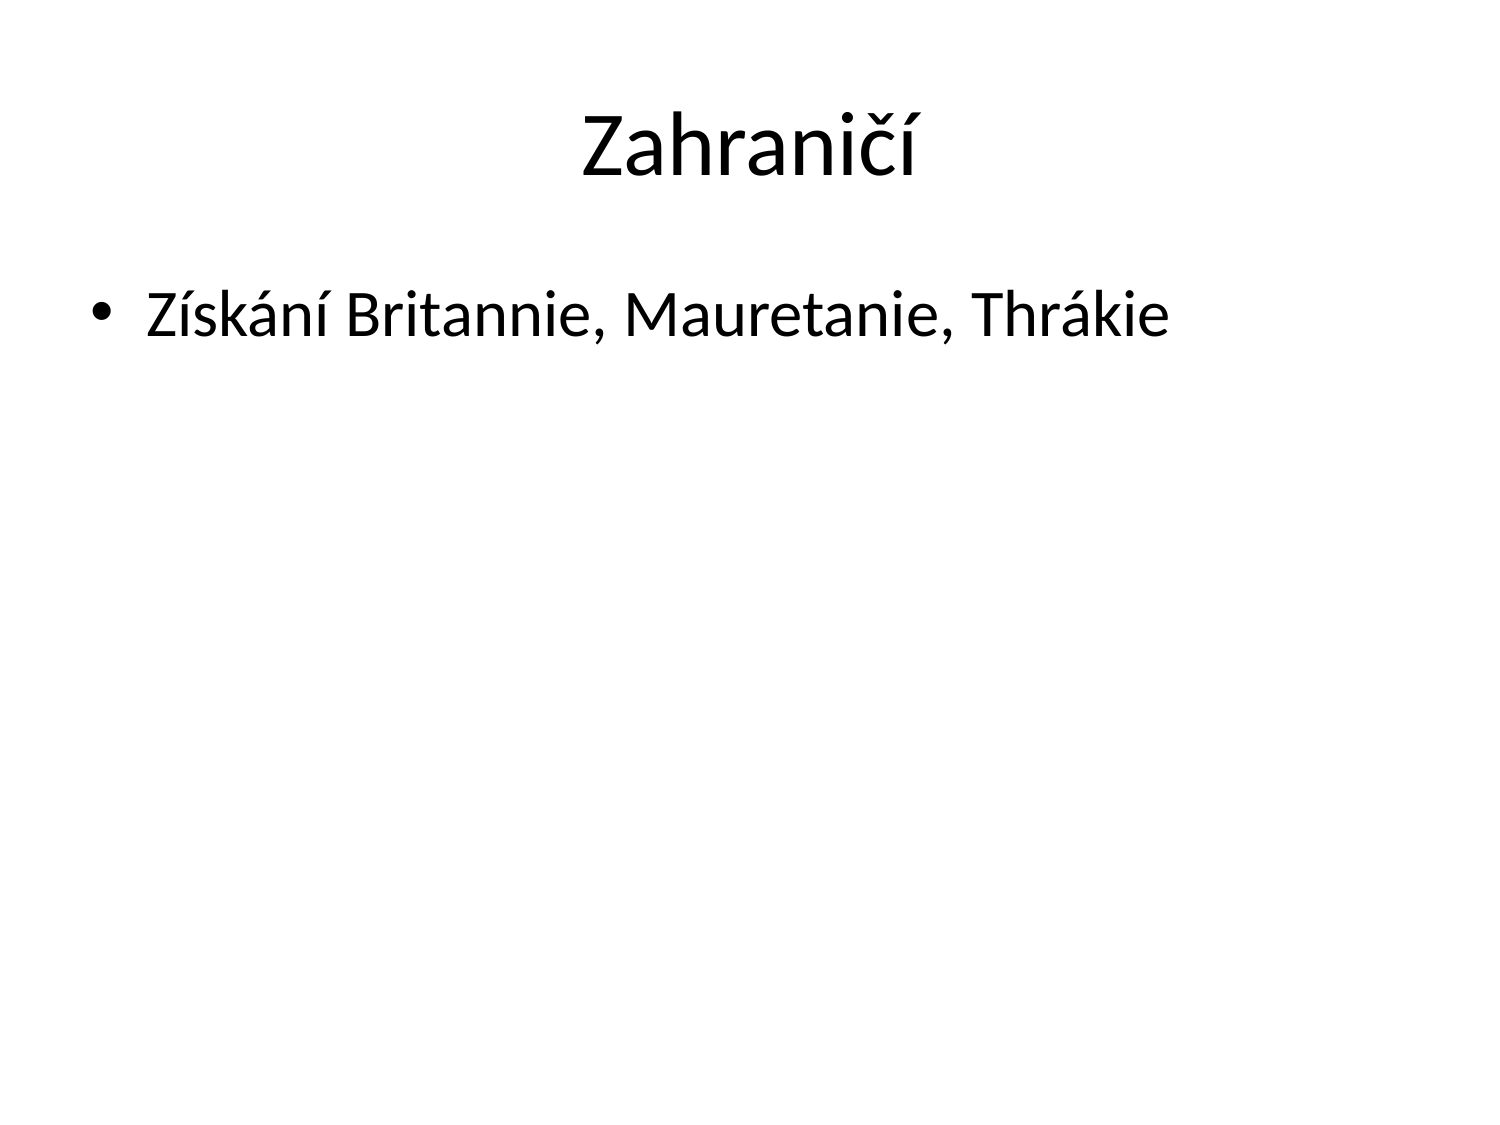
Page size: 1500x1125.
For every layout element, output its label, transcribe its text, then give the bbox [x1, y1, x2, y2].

list Získání Britannie, Mauretanie, Thrákie [75, 262, 1425, 1005]
title Zahraničí [75, 45, 1425, 233]
